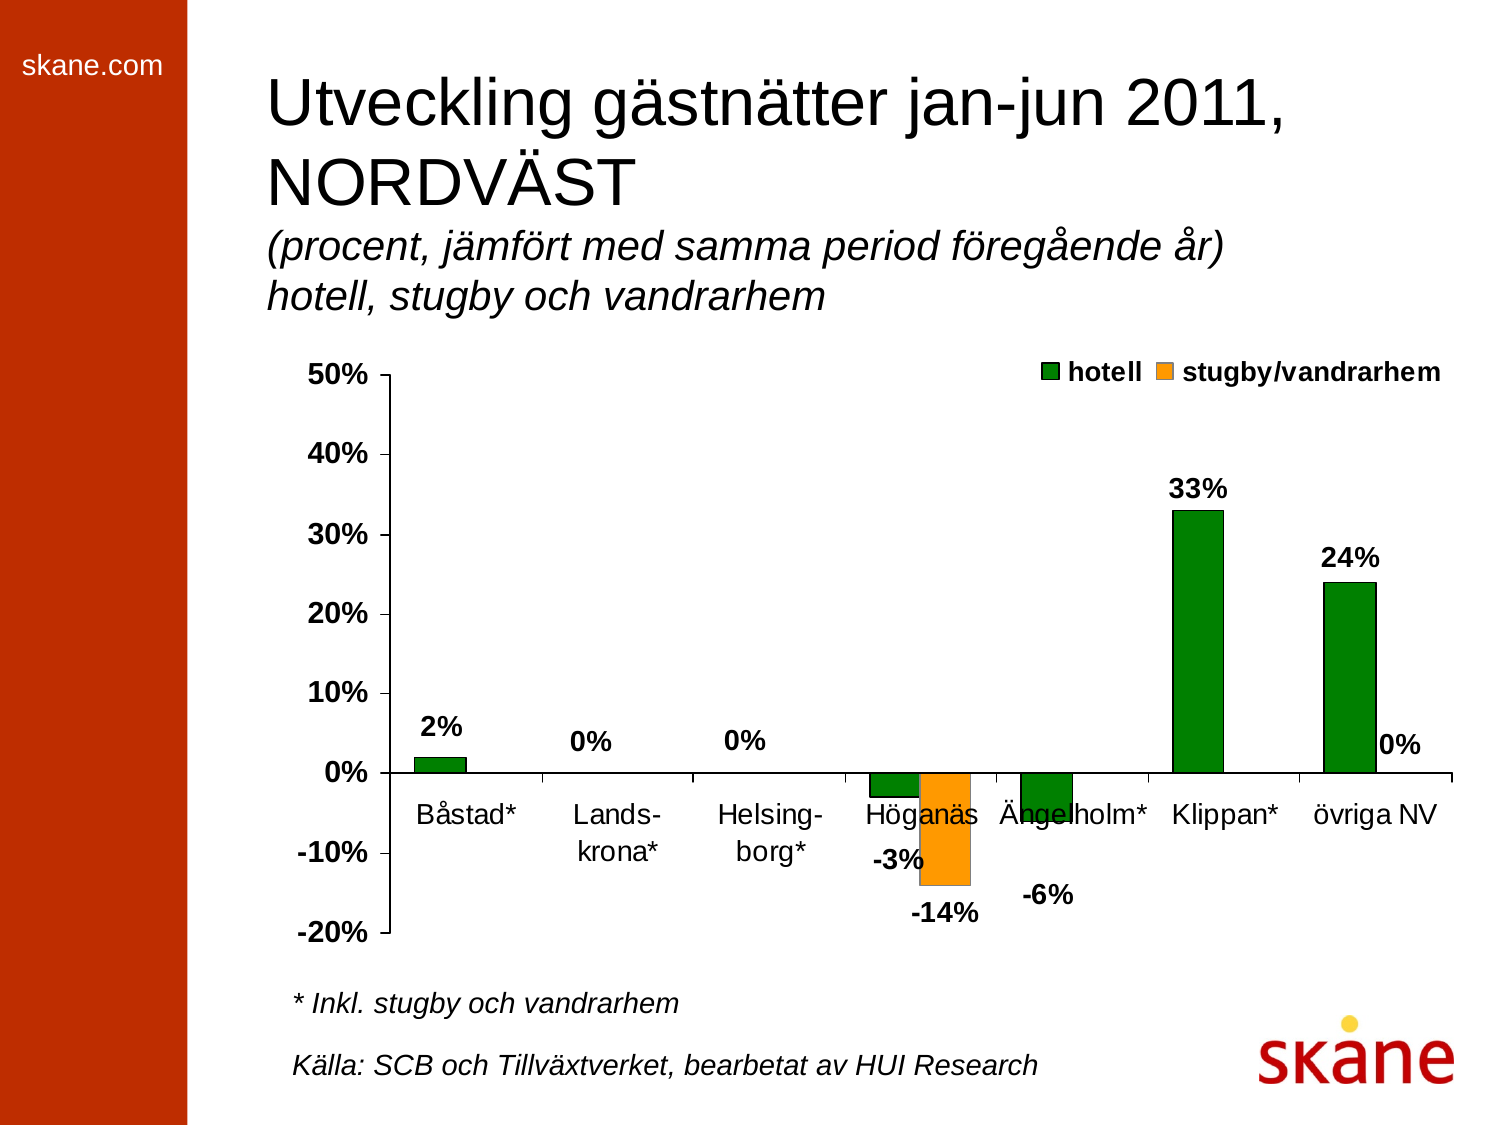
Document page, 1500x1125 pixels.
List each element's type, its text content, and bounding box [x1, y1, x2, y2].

text_box * Inkl. stugby och vandrarhem [277, 993, 1309, 1027]
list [252, 339, 1460, 985]
title Utveckling gästnätter jan-jun 2011, NORDVÄST (procent, jämfört med samma period föregående år) hotell, stugby och vandrarhem [251, 35, 1451, 339]
picture [1259, 1015, 1454, 1084]
text_box Källa: SCB och Tillväxtverket, bearbetat av HUI Research [277, 1039, 1302, 1089]
